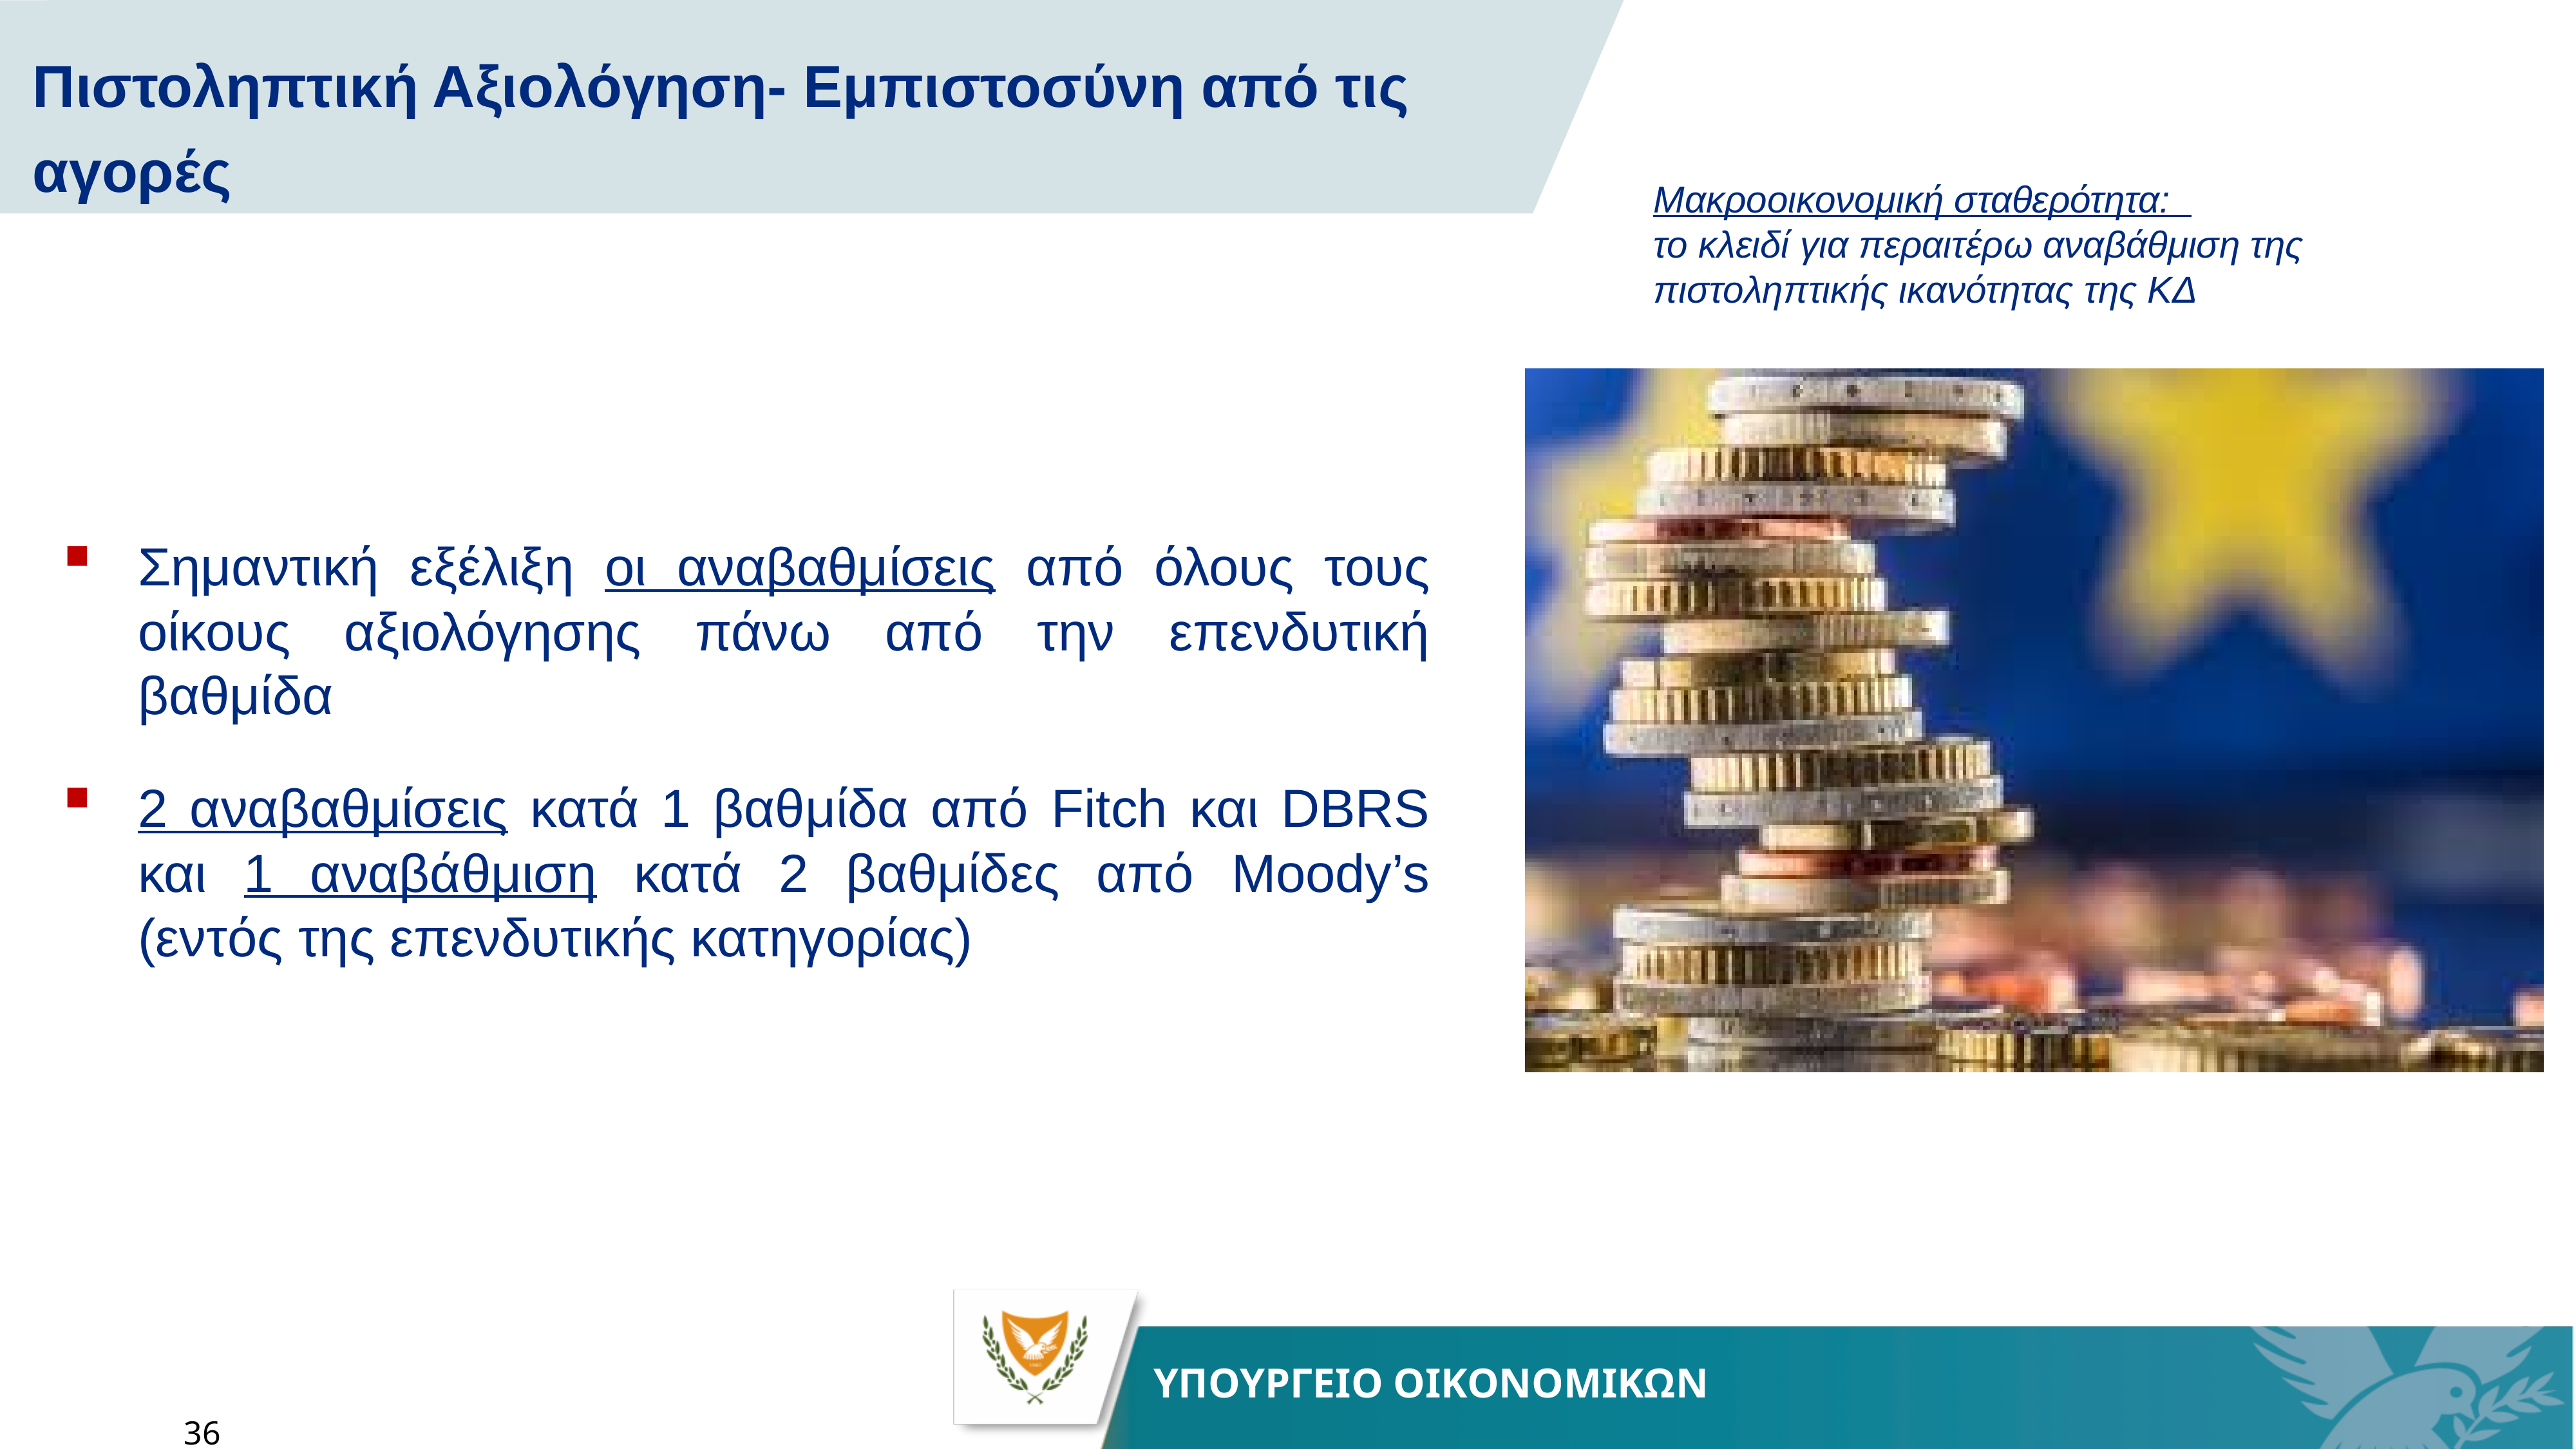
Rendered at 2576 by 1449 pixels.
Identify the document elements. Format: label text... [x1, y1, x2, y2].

picture [940, 1175, 2576, 1449]
text_box Μακροοικονομική σταθερότητα: το κλειδί για περαιτέρω αναβάθμιση της πιστοληπτικής ικανότητας της ΚΔ [1624, 170, 2472, 316]
picture [1524, 368, 2544, 1073]
text_box [0, 0, 1624, 214]
list Σημαντική εξέλιξη οι αναβαθμίσεις από όλους τους οίκους αξιολόγησης πάνω από την επενδυτική βαθμίδα 2 αναβαθμίσεις κατά 1 βαθμίδα από Fitch και DBRS και 1 αναβάθμιση κατά 2 βαθμίδες από Moody’s (εντός της επενδυτικής κατηγορίας) [0, 328, 1436, 1171]
slide_number 36 [176, 1406, 229, 1449]
text_box Πιστοληπτική Αξιολόγηση- Εμπιστοσύνη από τις αγορές [27, 28, 1526, 209]
